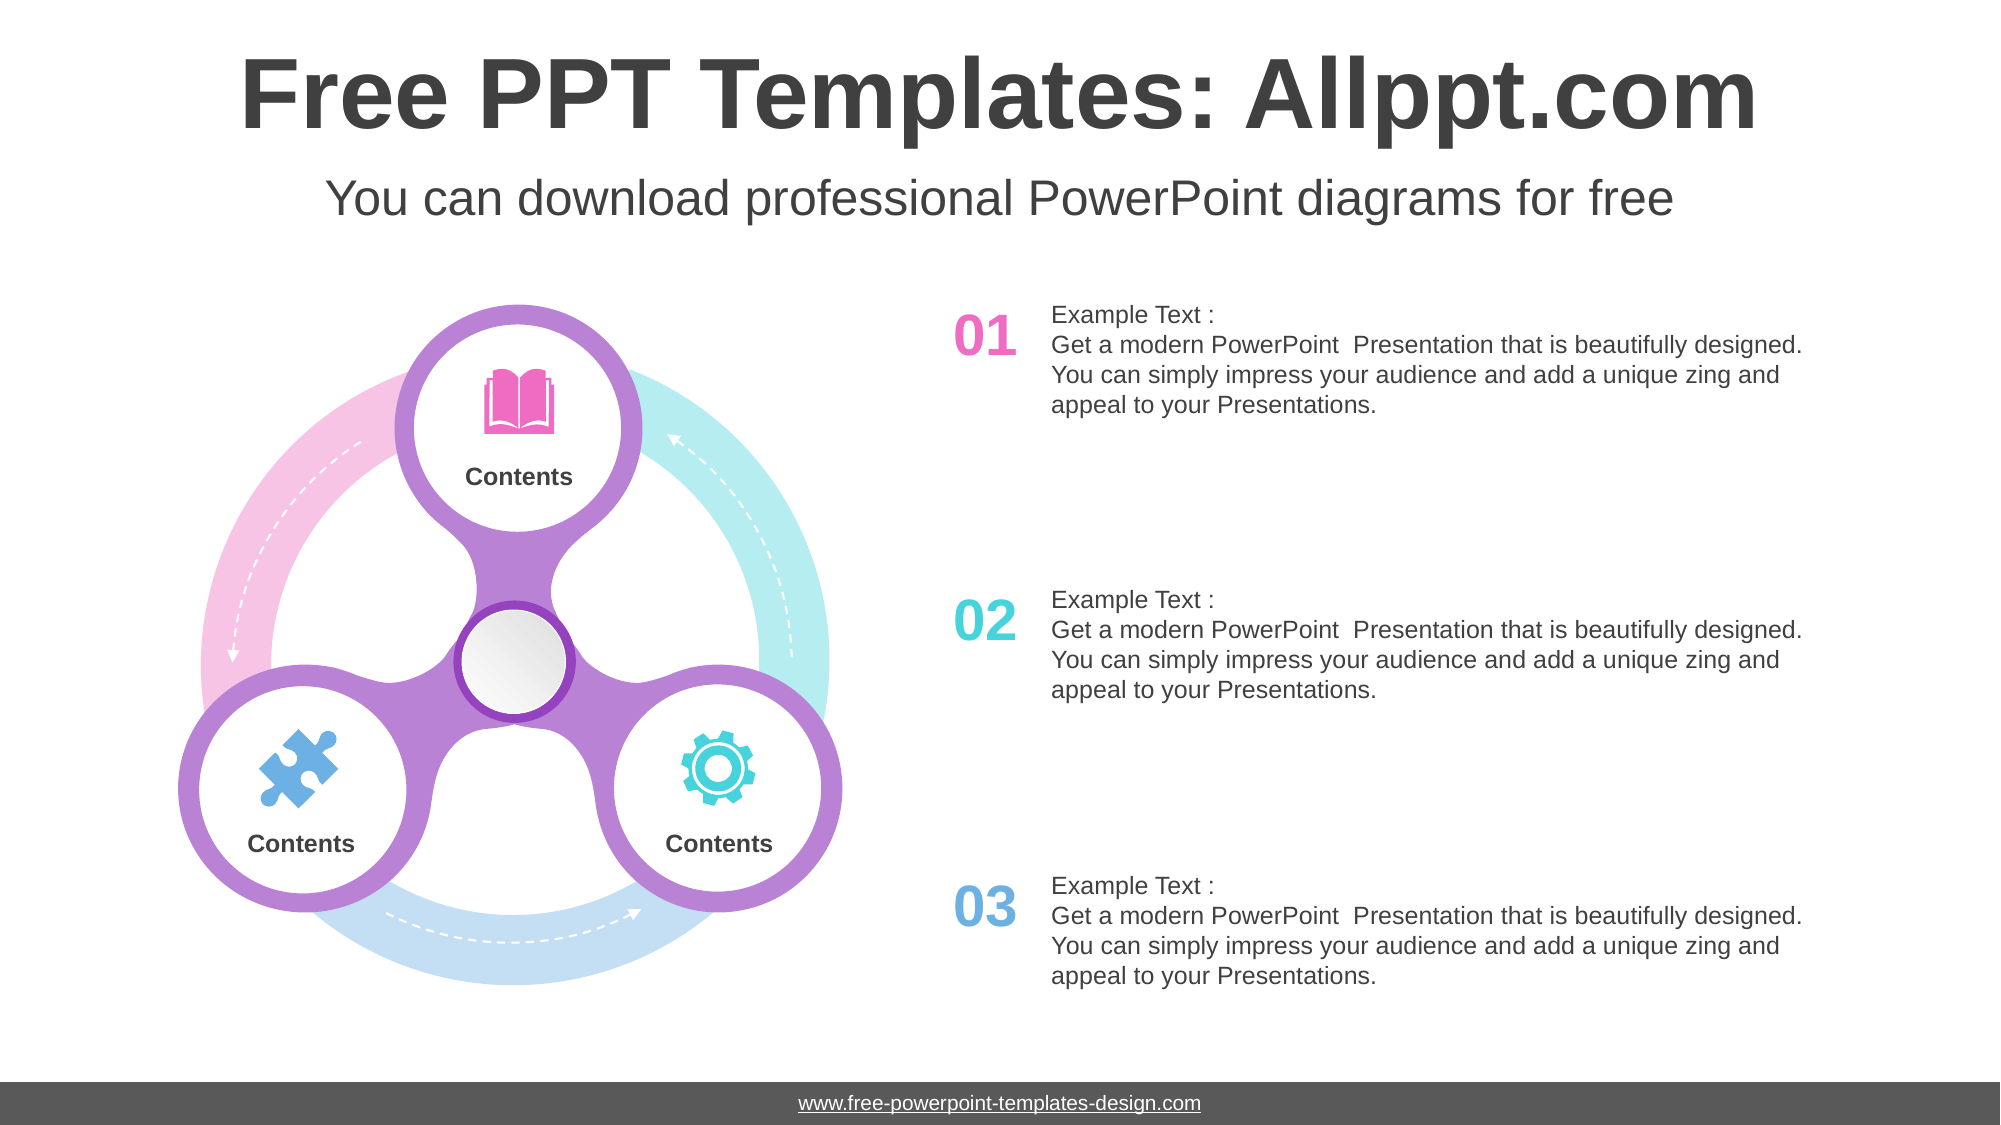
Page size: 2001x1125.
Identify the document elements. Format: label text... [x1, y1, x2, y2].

text_box [178, 665, 485, 913]
text_box 02 [931, 587, 1040, 648]
text_box Contents [429, 453, 610, 499]
text_box [518, 434, 793, 664]
text_box Example Text : Get a modern PowerPoint Presentation that is beautifully designed. You can simply impress your audience and add a unique zing and appeal to your Presentations. [1036, 291, 1840, 426]
text_box [539, 662, 843, 913]
text_box Contents [211, 820, 392, 866]
text_box [227, 441, 506, 674]
text_box [462, 609, 567, 711]
text_box [483, 367, 556, 435]
text_box [394, 304, 643, 616]
text_box Contents [629, 820, 810, 866]
text_box [385, 669, 642, 944]
text_box [679, 729, 757, 808]
text_box [311, 880, 715, 987]
text_box www.free-powerpoint-templates-design.com [0, 1082, 2000, 1123]
text_box Example Text : Get a modern PowerPoint Presentation that is beautifully designed. You can simply impress your audience and add a unique zing and appeal to your Presentations. [1036, 861, 1840, 997]
text_box 01 [931, 301, 1040, 363]
text_box 03 [931, 872, 1040, 933]
text_box [453, 672, 489, 717]
text_box [257, 727, 340, 810]
text_box [471, 599, 551, 624]
text_box [534, 662, 577, 720]
text_box [628, 367, 831, 723]
title Free PPT Templates: Allppt.com [0, 32, 2000, 161]
list You can download professional PowerPoint diagrams for free [0, 164, 2000, 234]
text_box [199, 370, 408, 713]
text_box Example Text : Get a modern PowerPoint Presentation that is beautifully designed. You can simply impress your audience and add a unique zing and appeal to your Presentations. [1036, 576, 1840, 712]
